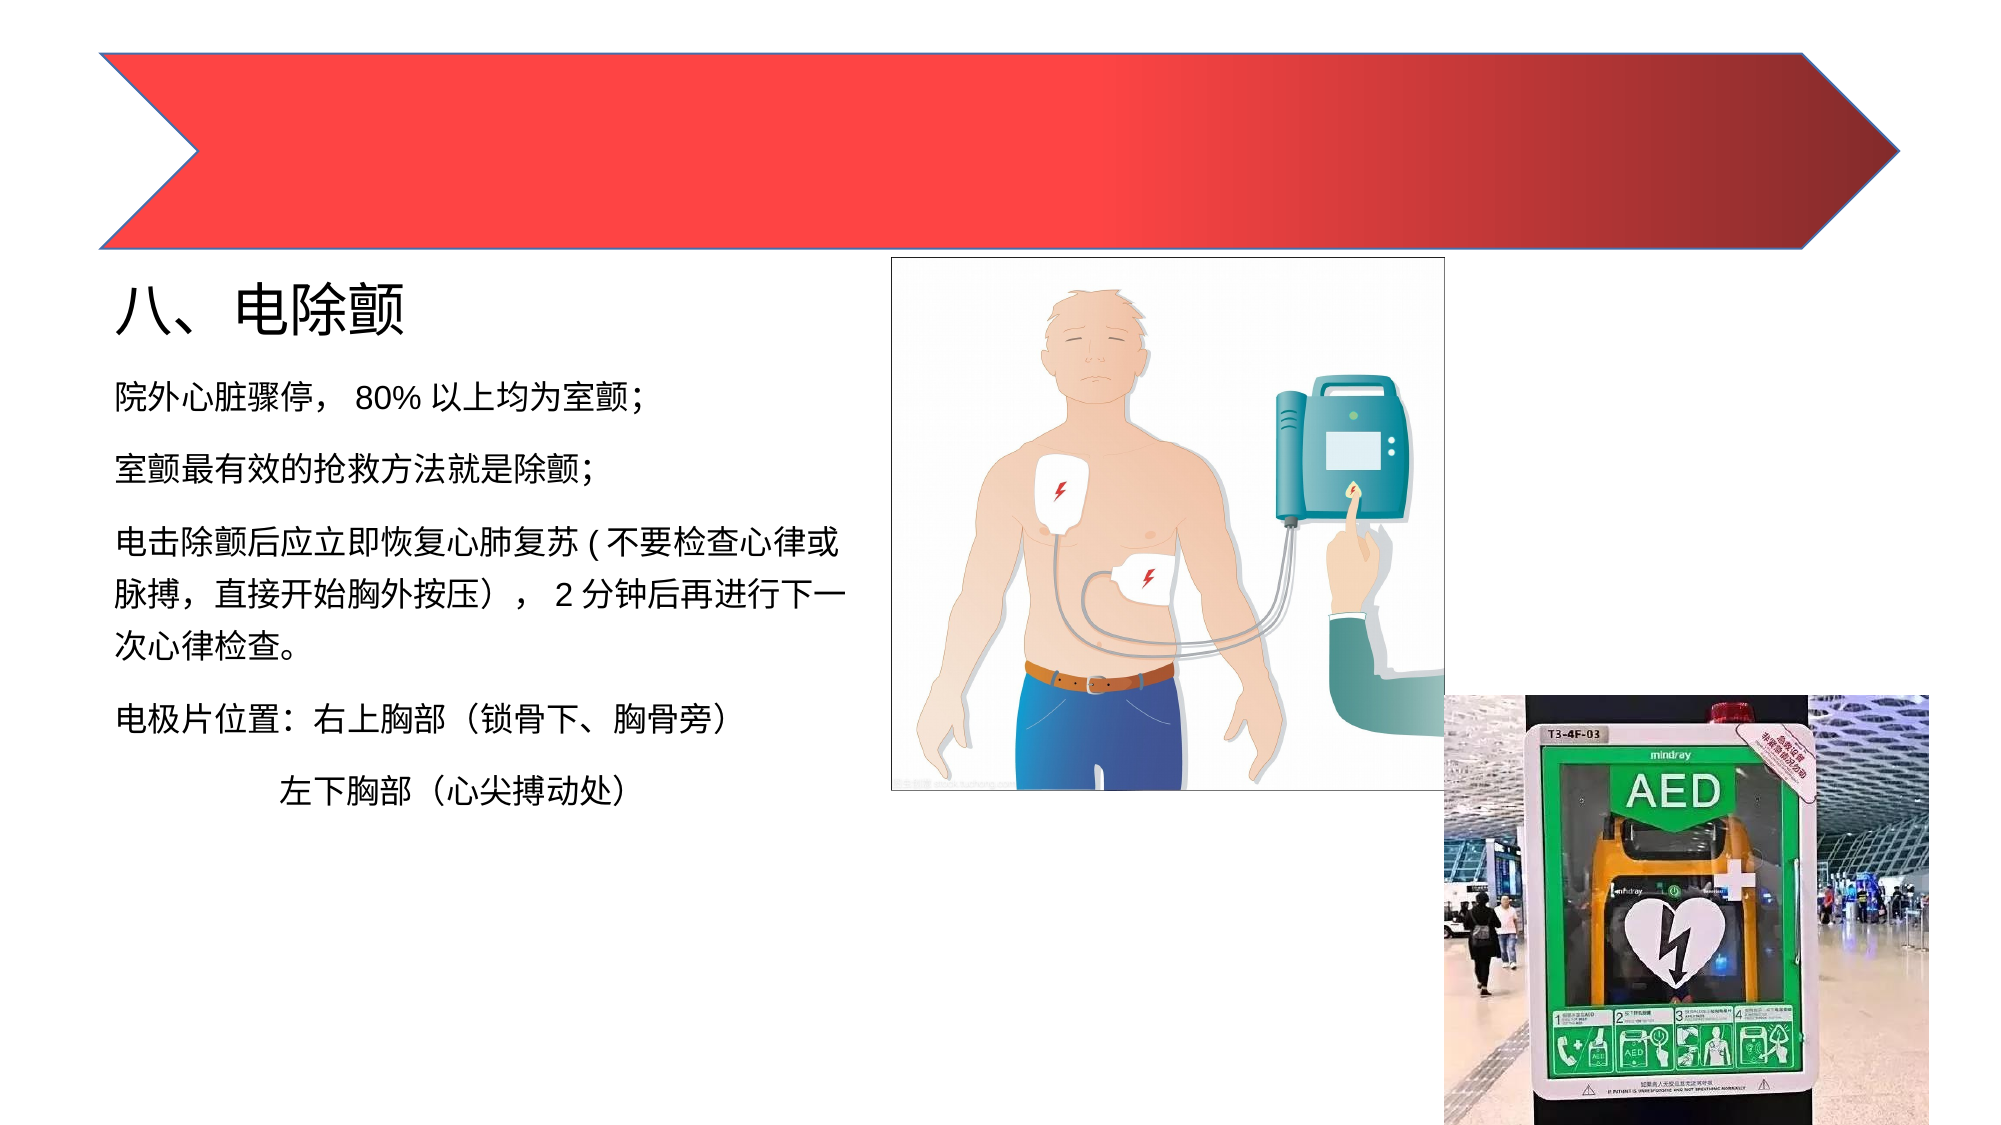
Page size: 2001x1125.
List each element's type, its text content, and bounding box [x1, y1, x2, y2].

picture [891, 257, 1929, 1125]
list 八、电除颤 院外心脏骤停，80%以上均为室颤； 室颤最有效的抢救方法就是除颤； 电击除颤后应立即恢复心肺复苏(不要检查心律或脉搏，直接开始胸外按压），2分钟后再进行下一次心律检查。 电极片位置：右上胸部（锁骨下、胸骨旁） 左下胸部（心尖搏动处） [99, 244, 874, 1026]
